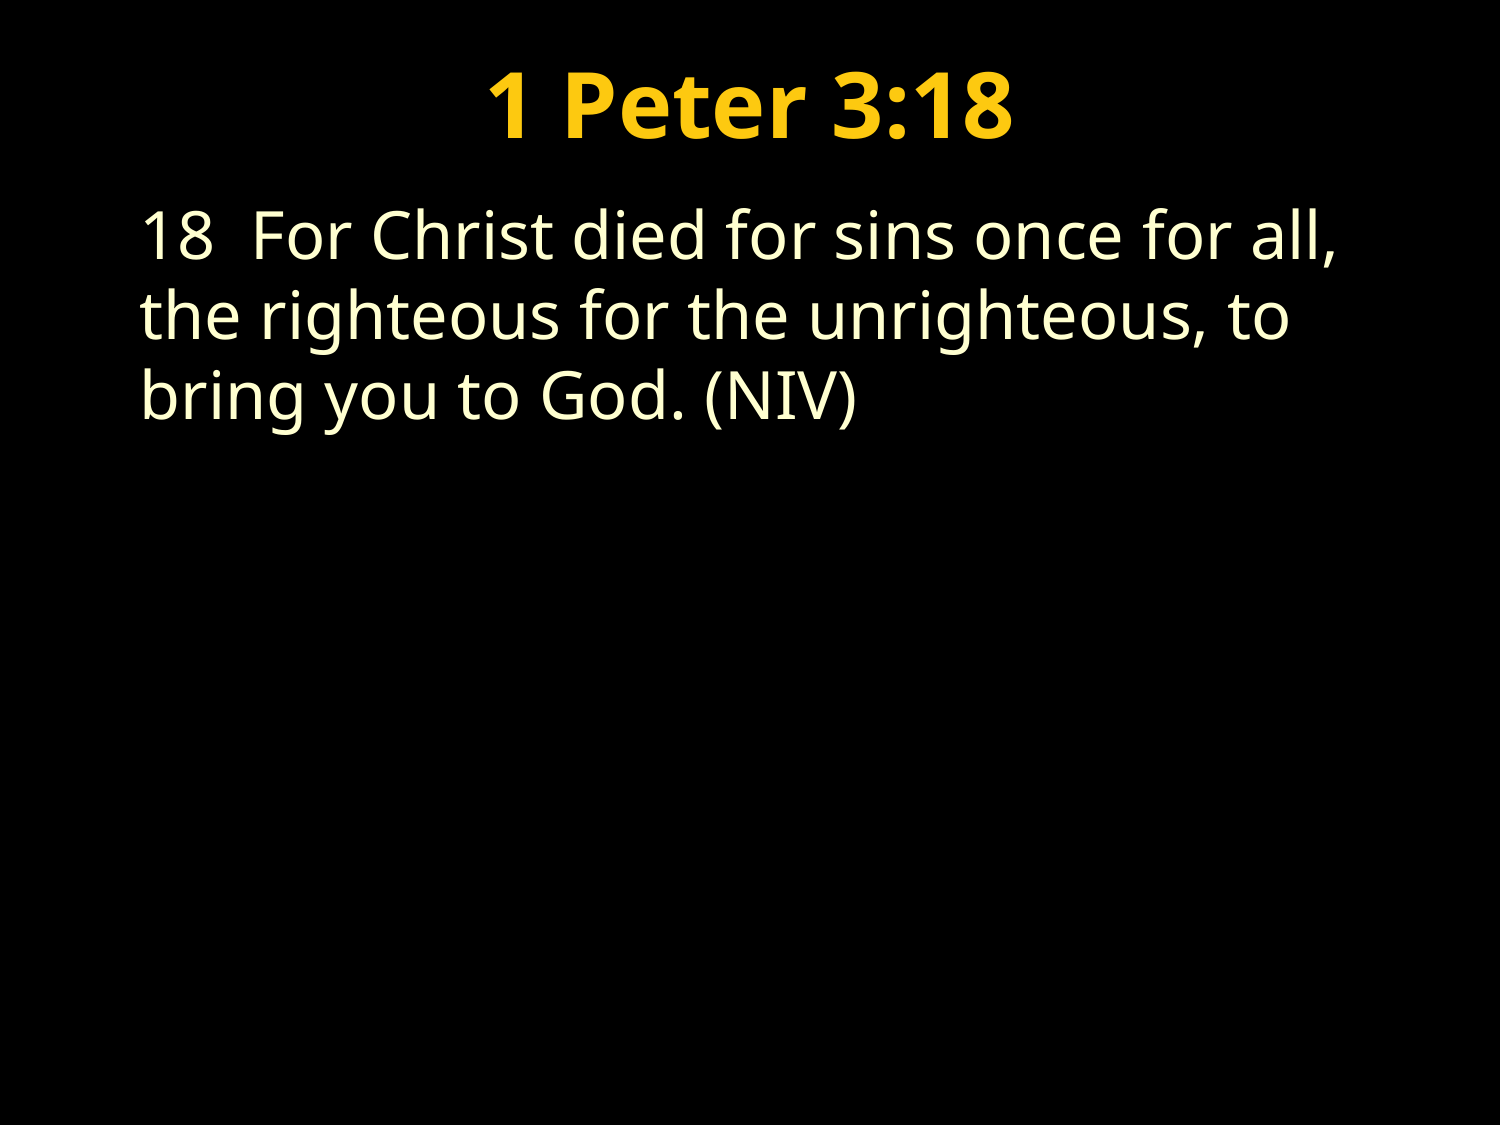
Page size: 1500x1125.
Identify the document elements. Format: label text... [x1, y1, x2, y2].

text_box 54 He has helped His servant Israel, In remembrance of His mercy, 55 As He spoke to our fathers, to Abraham and to his seed forever.” Psalm 132:11 “The LORD has sworn in truth to David; He will not turn from it: “I will set upon your throne the fruit of your body.” [124, 185, 1475, 1125]
text_box 1 Peter 3:18 [0, 1, 1500, 165]
text_box 18 For Christ died for sins once for all, the righteous for the unrighteous, to bring you to God. (NIV) [125, 185, 1438, 521]
